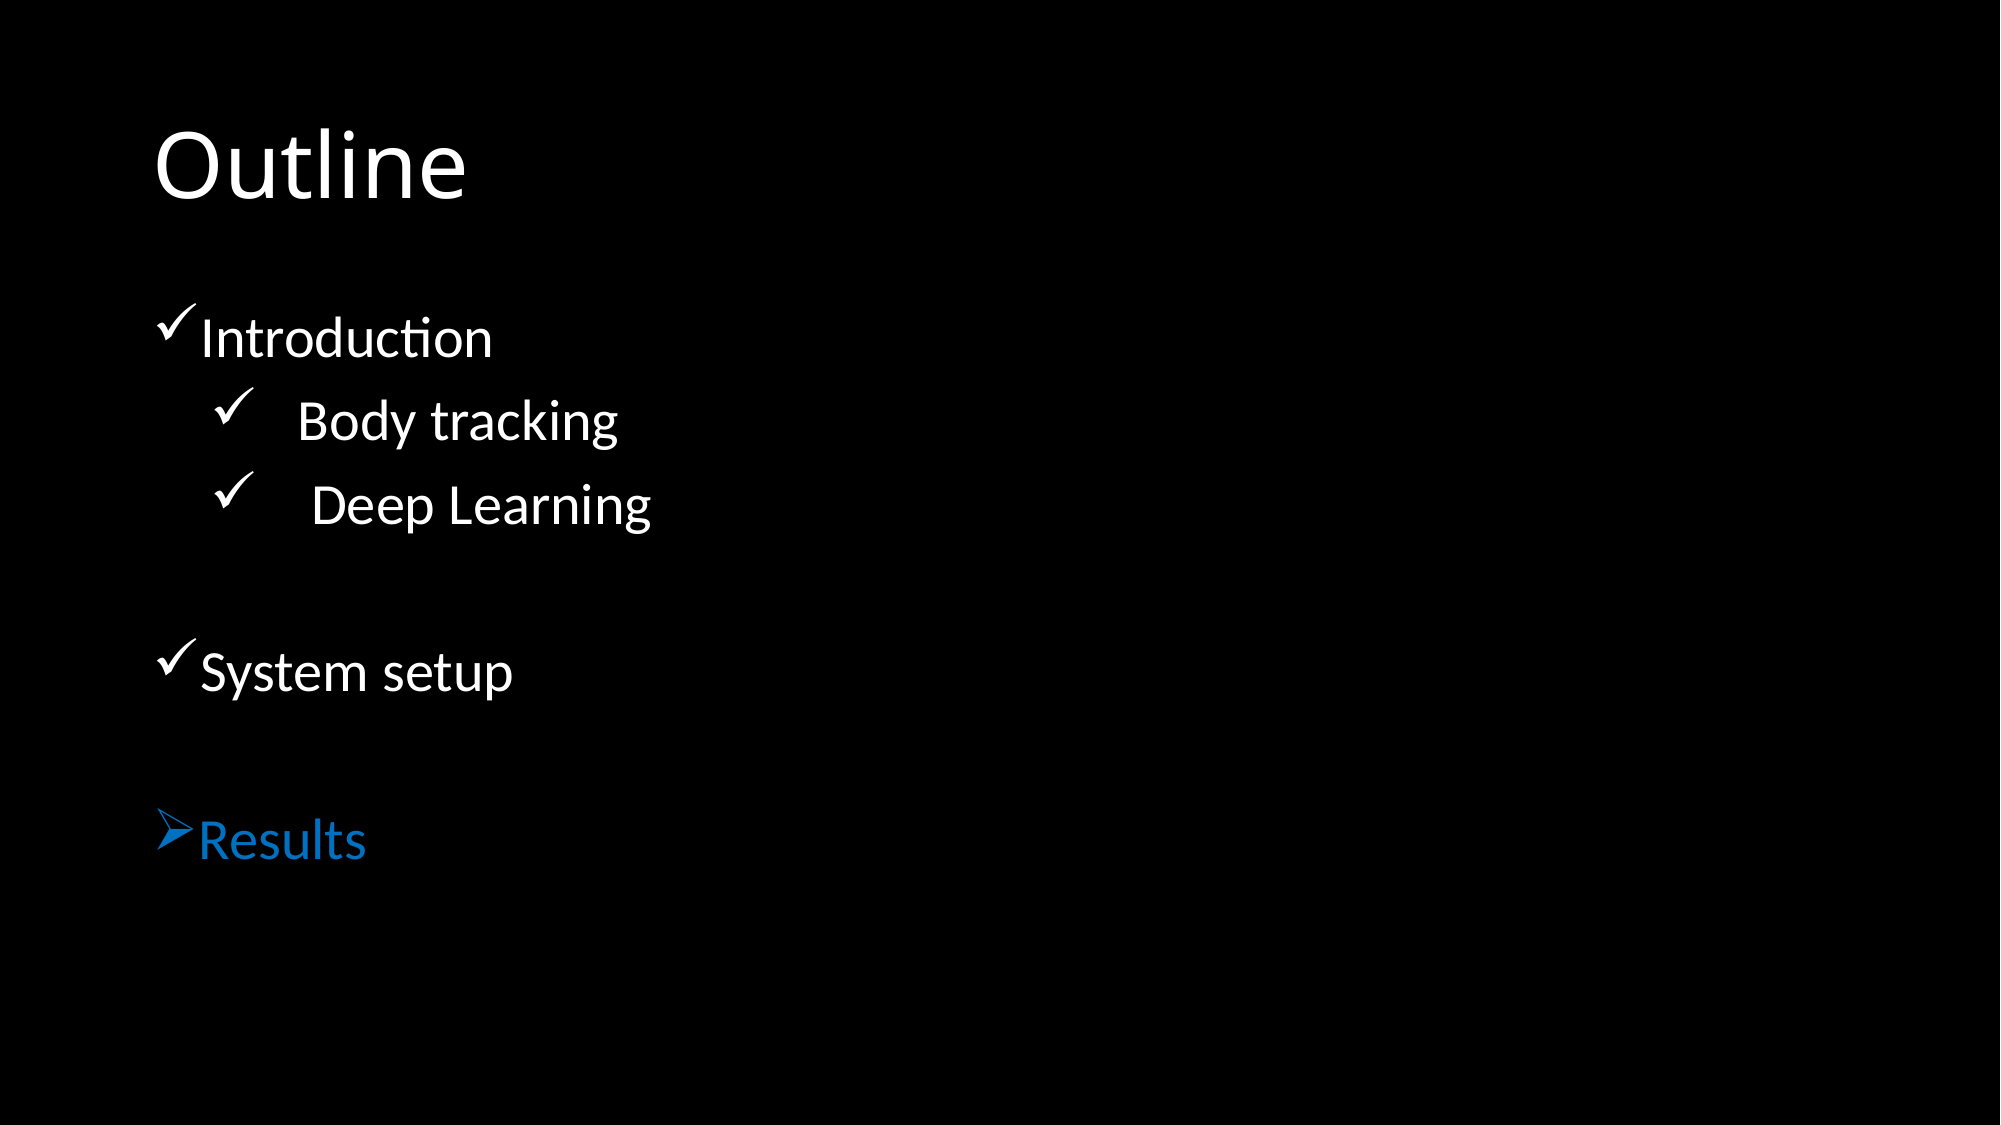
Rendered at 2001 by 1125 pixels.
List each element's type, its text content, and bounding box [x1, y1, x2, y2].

list Introduction Body tracking Deep Learning System setup Results [137, 299, 1863, 1014]
title Outline [137, 59, 1863, 278]
